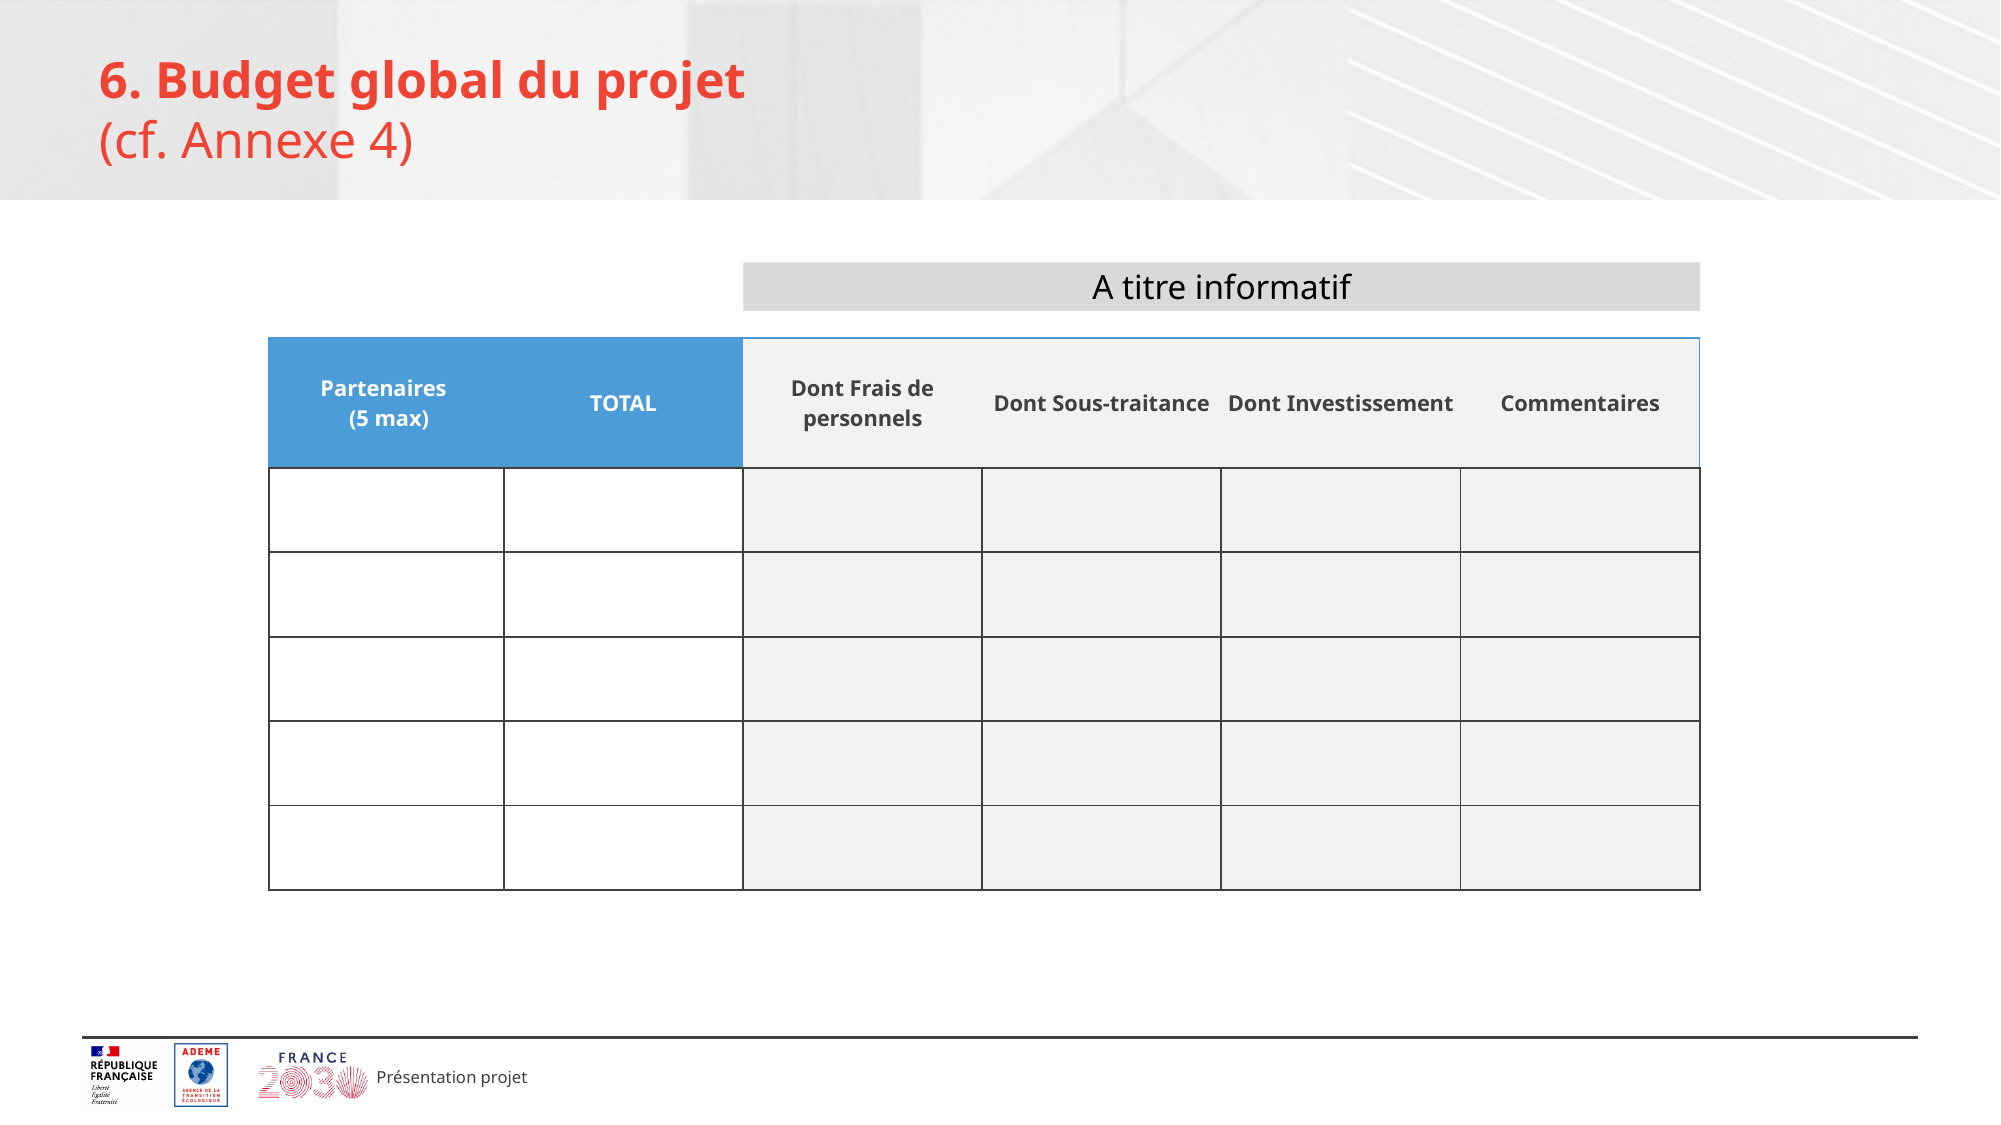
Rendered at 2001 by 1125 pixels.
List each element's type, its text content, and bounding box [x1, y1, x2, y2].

table_cell [505, 469, 742, 551]
table_cell [744, 722, 981, 805]
table_cell [270, 469, 503, 551]
table_cell [270, 553, 503, 636]
table_cell [1461, 638, 1699, 720]
table_cell [505, 722, 742, 805]
table_cell [1461, 806, 1699, 889]
table_cell [744, 553, 981, 636]
table_header TOTAL [504, 339, 743, 467]
table_cell [505, 638, 742, 720]
table_cell [744, 469, 981, 551]
table_cell [983, 553, 1220, 636]
table_cell [1461, 469, 1699, 551]
table_cell [983, 469, 1220, 551]
table_cell [1461, 553, 1699, 636]
table_cell [270, 638, 503, 720]
table_cell [1222, 553, 1460, 636]
picture [252, 1044, 371, 1105]
picture [81, 1037, 235, 1114]
table_cell [505, 806, 742, 889]
title 6. Budget global du projet (cf. Annexe 4) [99, 45, 1900, 172]
table_cell [1222, 638, 1460, 720]
table_header Partenaires (5 max) [269, 339, 504, 467]
table_cell [505, 553, 742, 636]
table_header Commentaires [1461, 339, 1699, 467]
table_cell [744, 806, 981, 889]
table_cell [1461, 722, 1699, 805]
table_header Dont Investissement [1221, 339, 1461, 467]
text_box A titre informatif [741, 260, 1702, 313]
table_cell [1222, 469, 1460, 551]
table_cell [270, 806, 503, 889]
table_cell [983, 638, 1220, 720]
table_header Dont Sous-traitance [982, 339, 1221, 467]
table_header Dont Frais de personnels [743, 339, 982, 467]
table_cell [270, 722, 503, 805]
table_cell [983, 722, 1220, 805]
table_cell [983, 806, 1220, 889]
table_cell [1222, 806, 1460, 889]
table_cell [744, 638, 981, 720]
table_cell [1222, 722, 1460, 805]
